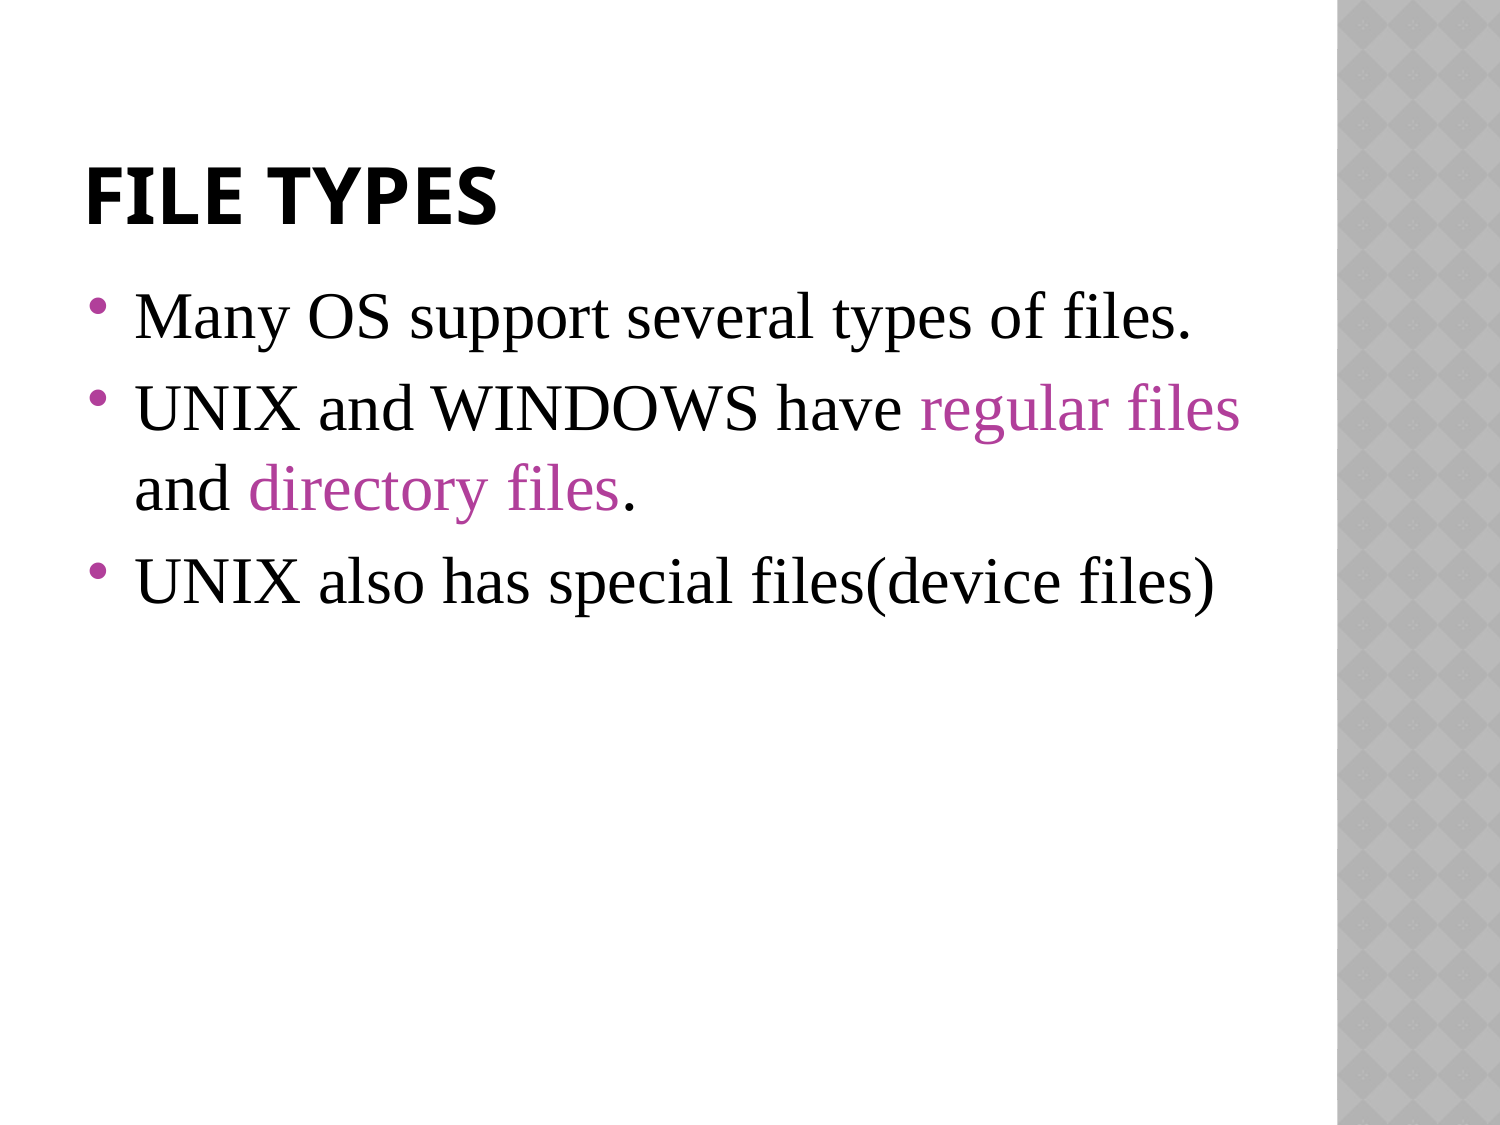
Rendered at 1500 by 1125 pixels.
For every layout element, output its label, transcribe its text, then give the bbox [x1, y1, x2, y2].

list Many OS support several types of files. UNIX and WINDOWS have regular files and directory files. UNIX also has special files(device files) [75, 264, 1263, 1059]
title File types [75, 52, 1263, 240]
